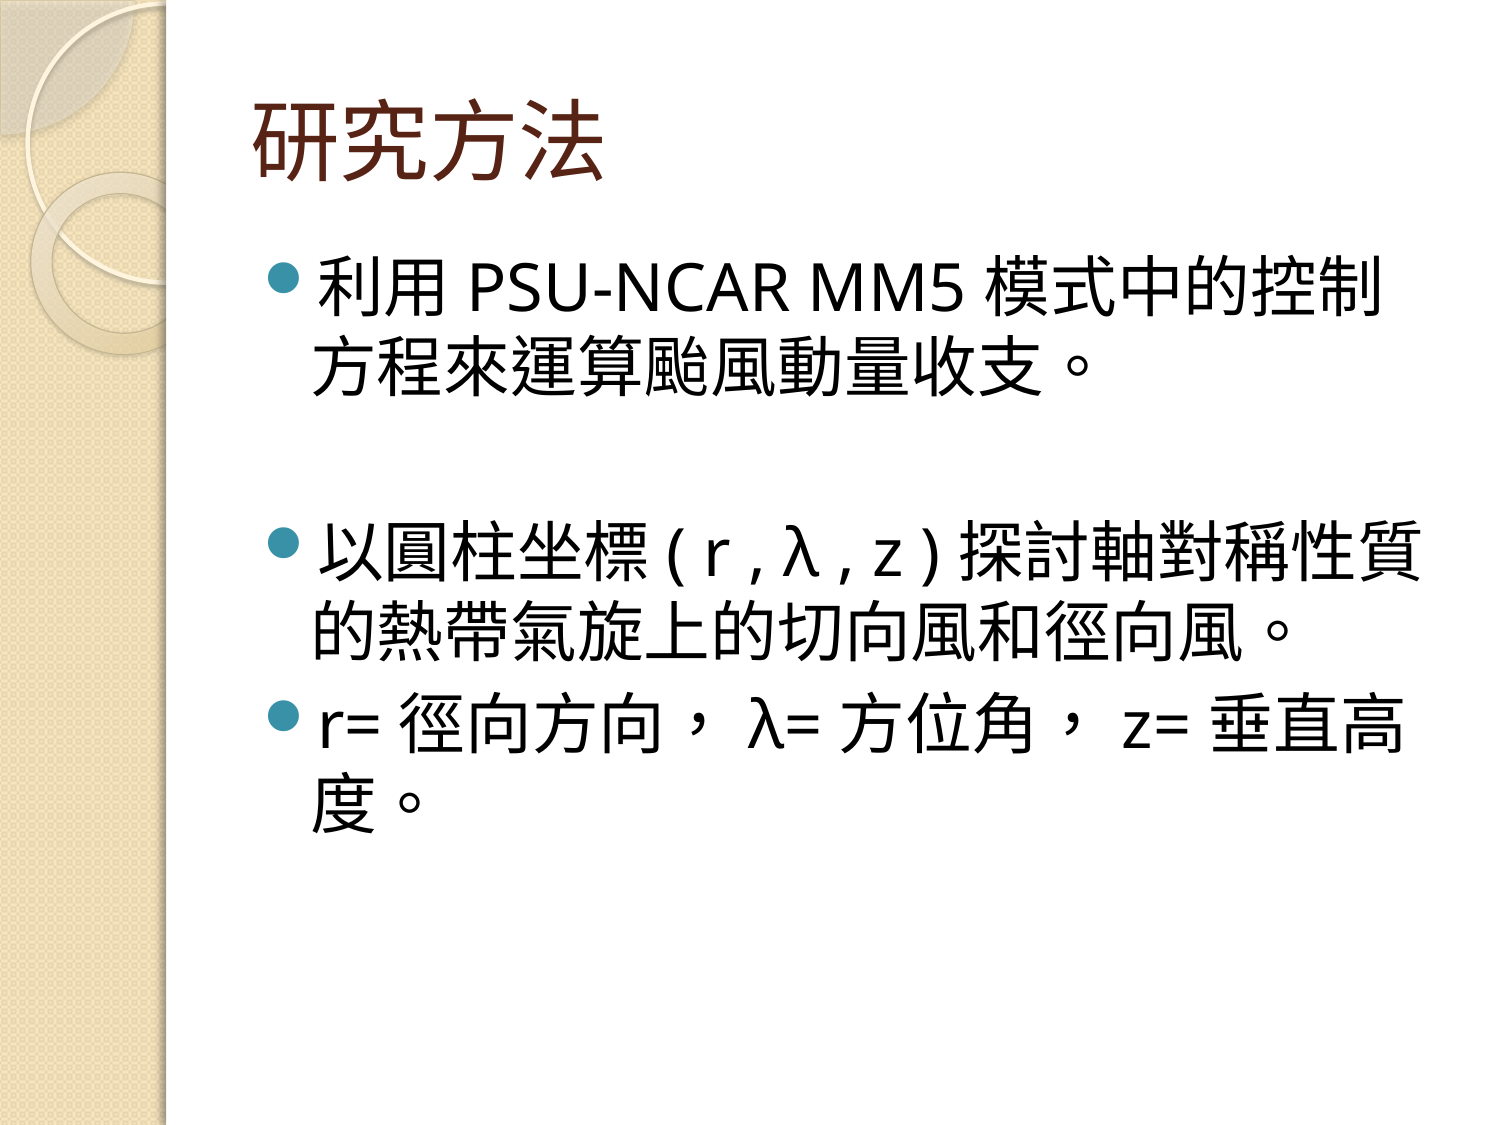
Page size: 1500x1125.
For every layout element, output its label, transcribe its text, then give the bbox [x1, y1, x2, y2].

title 研究方法 [235, 45, 1466, 233]
list 利用PSU-NCAR MM5模式中的控制方程來運算颱風動量收支。 以圓柱坐標( r , λ , z )探討軸對稱性質的熱帶氣旋上的切向風和徑向風。 r=徑向方向，λ=方位角，z=垂直高度。 [235, 237, 1466, 1025]
